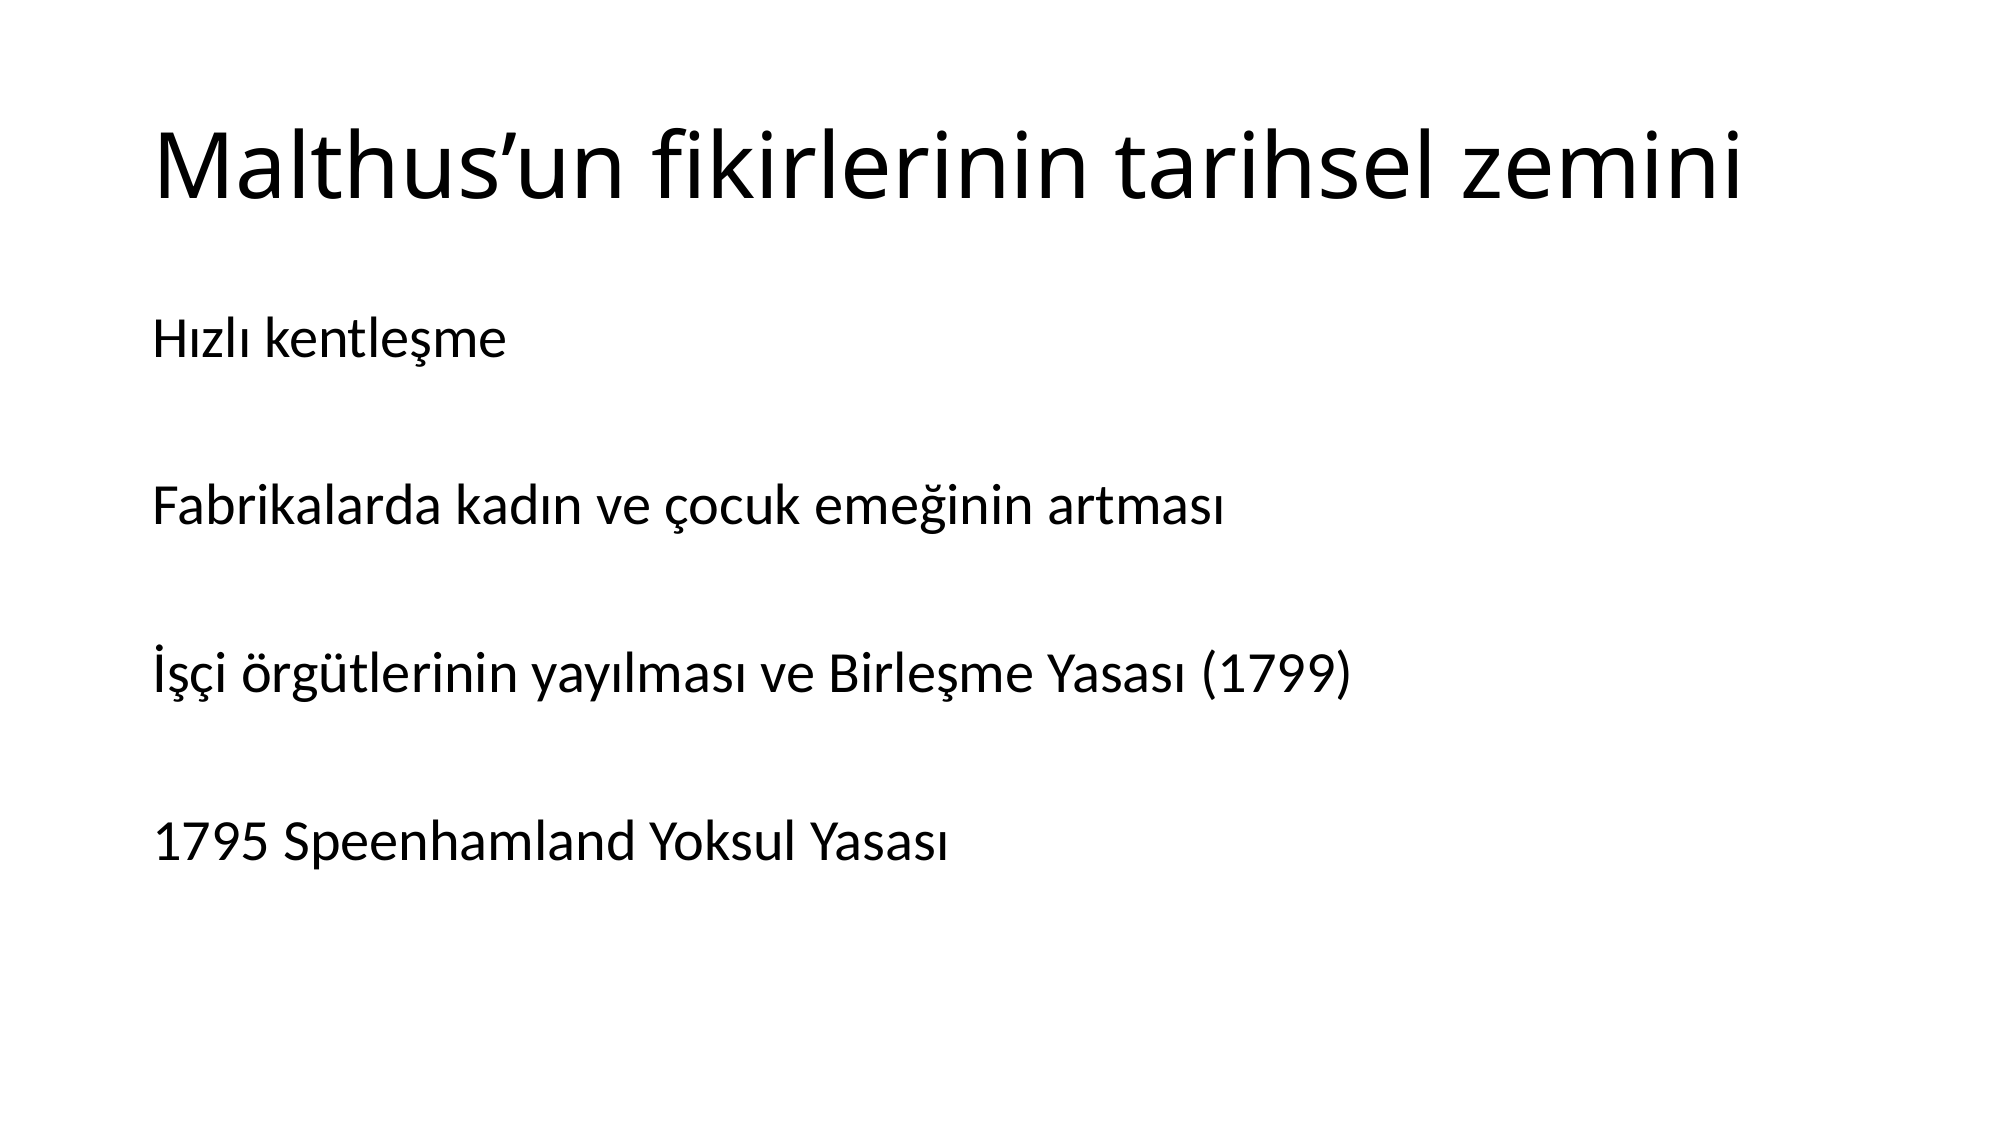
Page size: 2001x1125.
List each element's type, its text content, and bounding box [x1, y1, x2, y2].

list Hızlı kentleşme Fabrikalarda kadın ve çocuk emeğinin artması İşçi örgütlerinin yayılması ve Birleşme Yasası (1799) 1795 Speenhamland Yoksul Yasası [137, 299, 1863, 1014]
title Malthus’un fikirlerinin tarihsel zemini [137, 59, 1863, 278]
